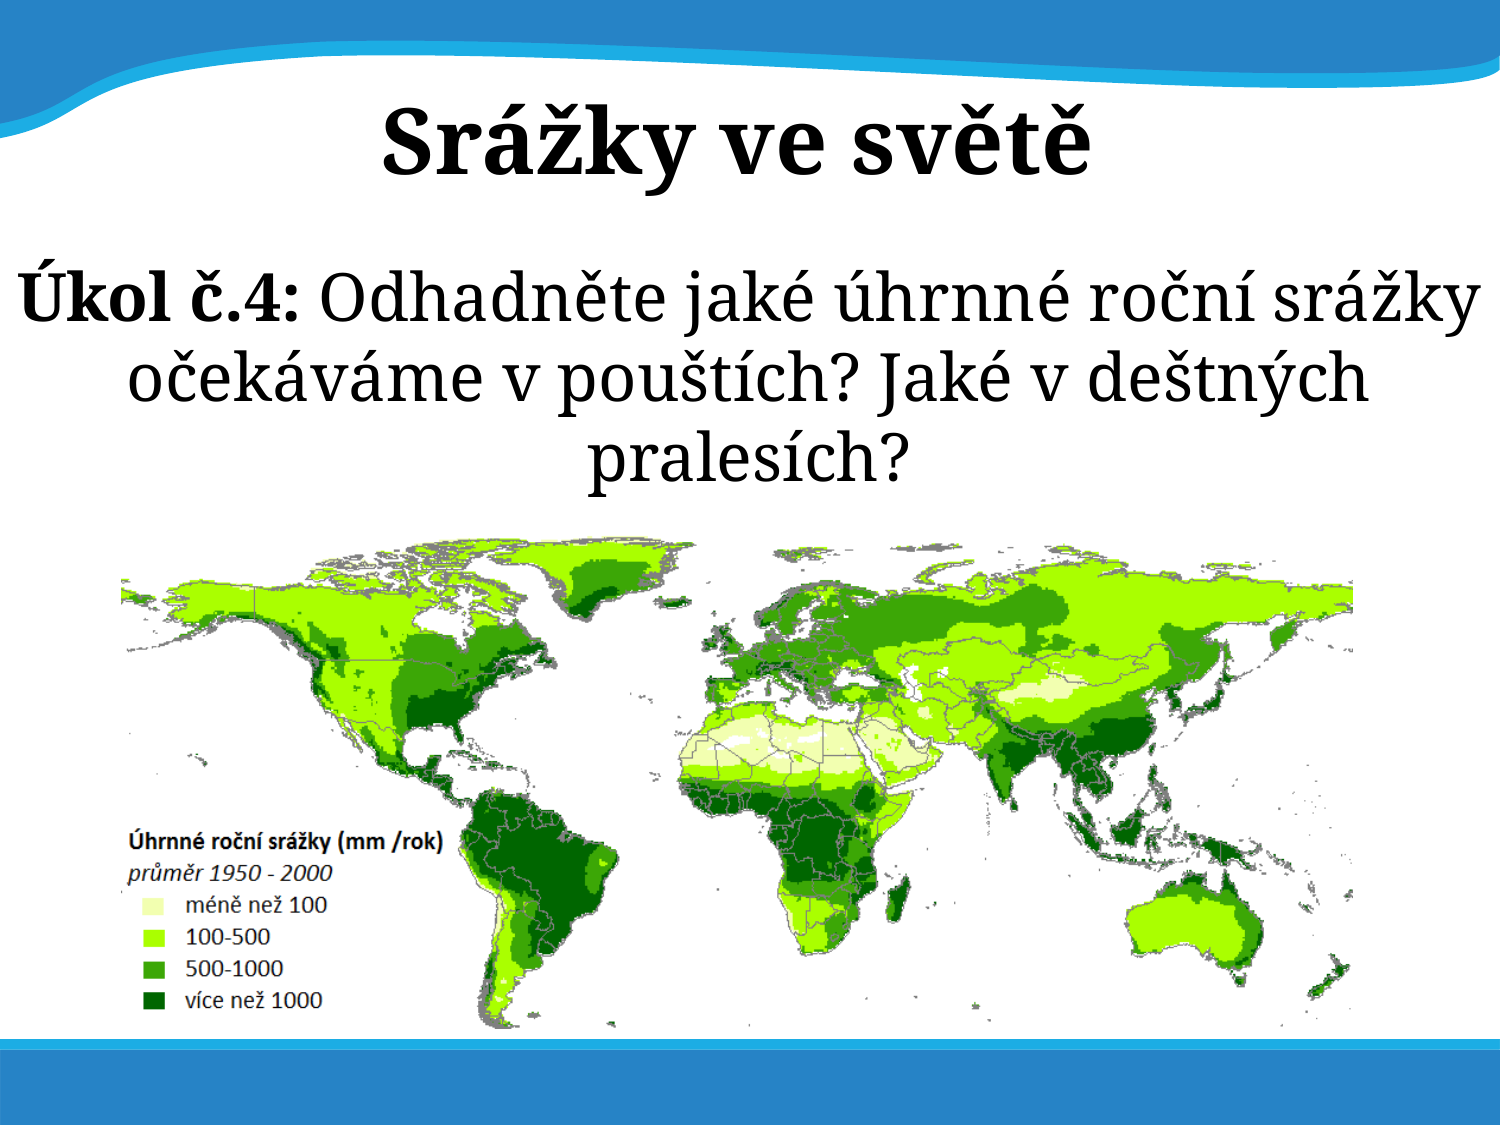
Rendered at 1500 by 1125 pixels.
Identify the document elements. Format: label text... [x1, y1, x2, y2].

title Srážky ve světě [75, 29, 1425, 247]
picture [121, 508, 1353, 1030]
list Úkol č.4: Odhadněte jaké úhrnné roční srážky očekáváme v pouštích? Jaké v deštných pralesích? [0, 247, 1499, 973]
